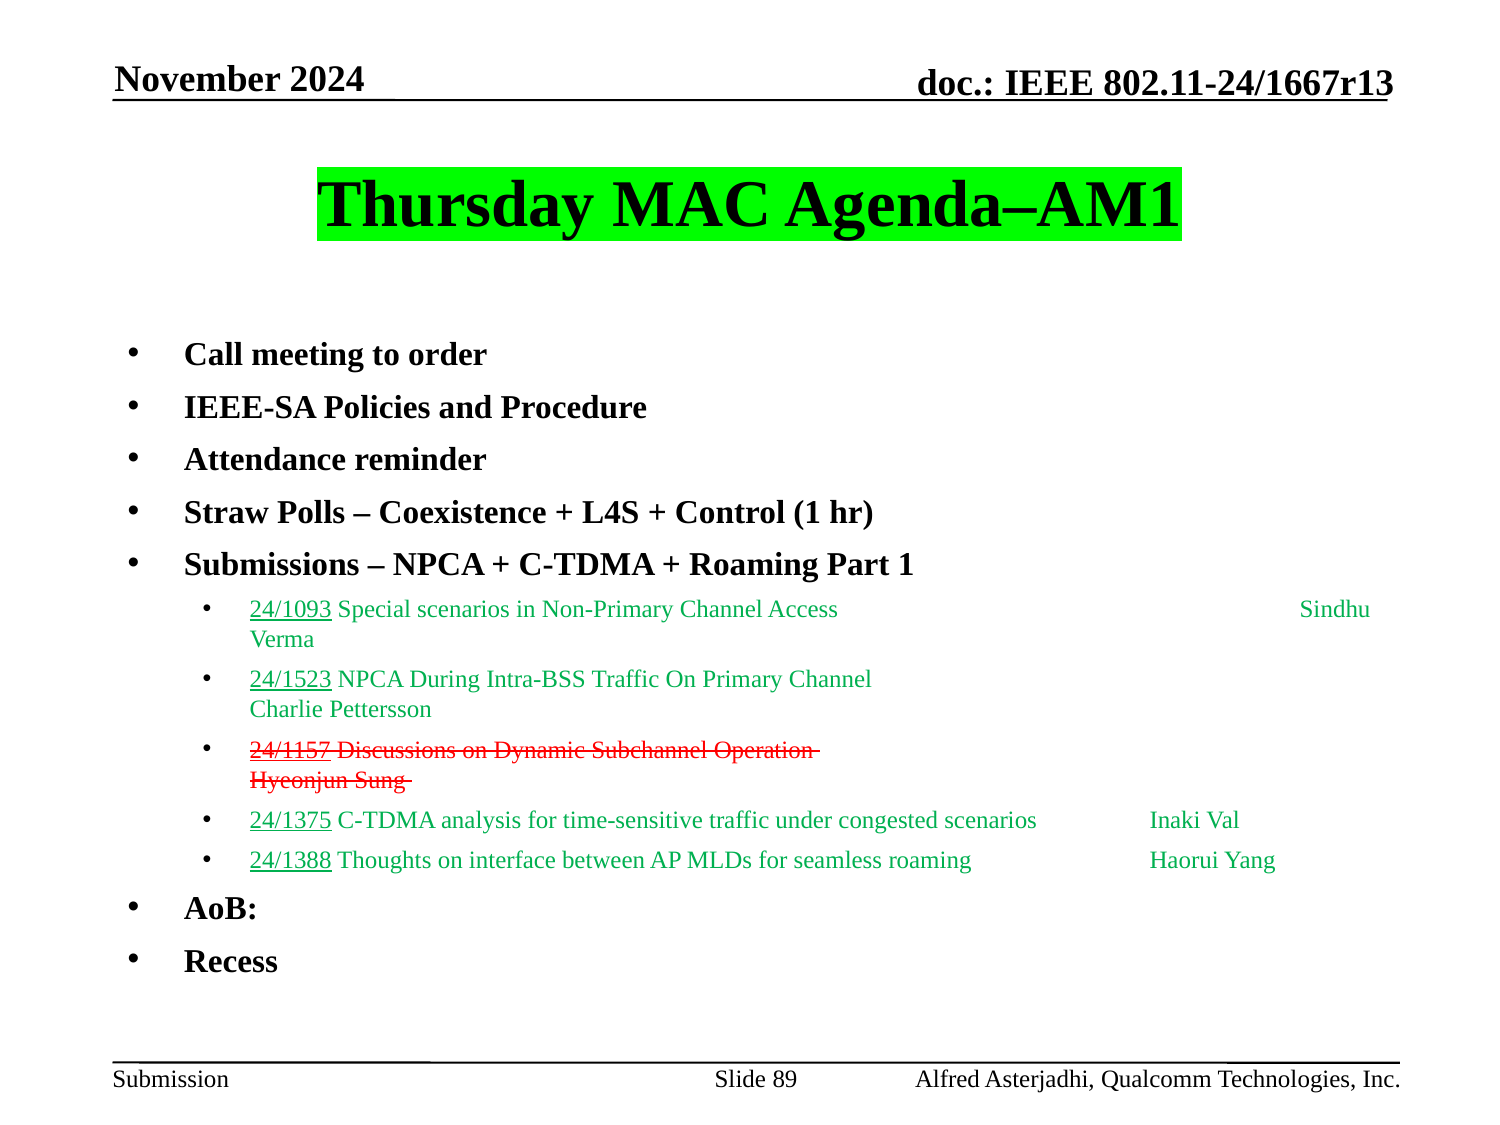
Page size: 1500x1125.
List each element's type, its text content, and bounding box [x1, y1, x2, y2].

slide_number Slide 89 [712, 1061, 800, 1123]
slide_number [114, 54, 423, 100]
title Thursday MAC Agenda–AM1 [112, 112, 1388, 288]
list Call meeting to order IEEE-SA Policies and Procedure Attendance reminder Straw Polls – Coexistence + L4S + Control (1 hr) Submissions – NPCA + C-TDMA + Roaming Part 1 24/1093 Special scenarios in Non-Primary Channel Access Sindhu Verma 24/1523 NPCA During Intra-BSS Traffic On Primary Channel Charlie Pettersson 24/1157 Discussions on Dynamic Subchannel Operation Hyeonjun Sung 24/1375 C-TDMA analysis for time-sensitive traffic under congested scenarios Inaki Val 24/1388 Thoughts on interface between AP MLDs for seamless roaming Haorui Yang AoB: Recess [112, 324, 1388, 1063]
footer Alfred Asterjadhi, Qualcomm Technologies, Inc. [878, 1061, 1402, 1093]
